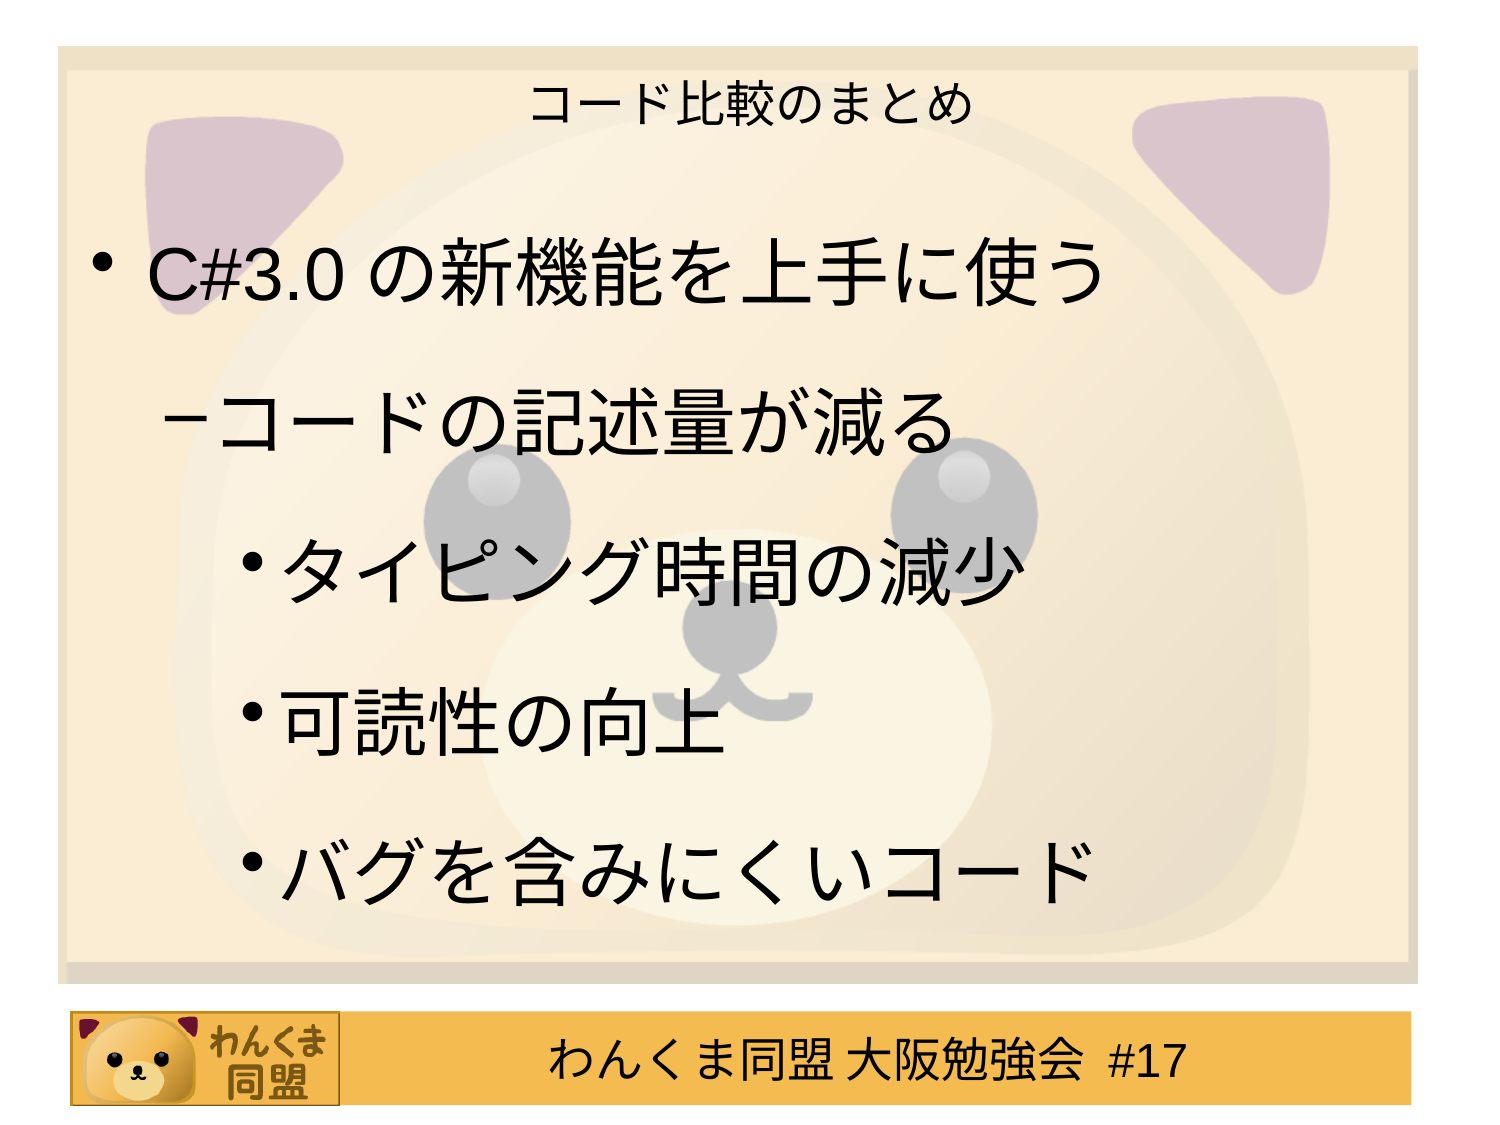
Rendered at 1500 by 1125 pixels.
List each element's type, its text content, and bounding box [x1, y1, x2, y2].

picture [70, 1011, 340, 1106]
title コード比較のまとめ [74, 44, 1426, 162]
list C#3.0の新機能を上手に使う コードの記述量が減る タイピング時間の減少 可読性の向上 バグを含みにくいコード [74, 172, 1426, 1006]
picture [58, 46, 1418, 984]
